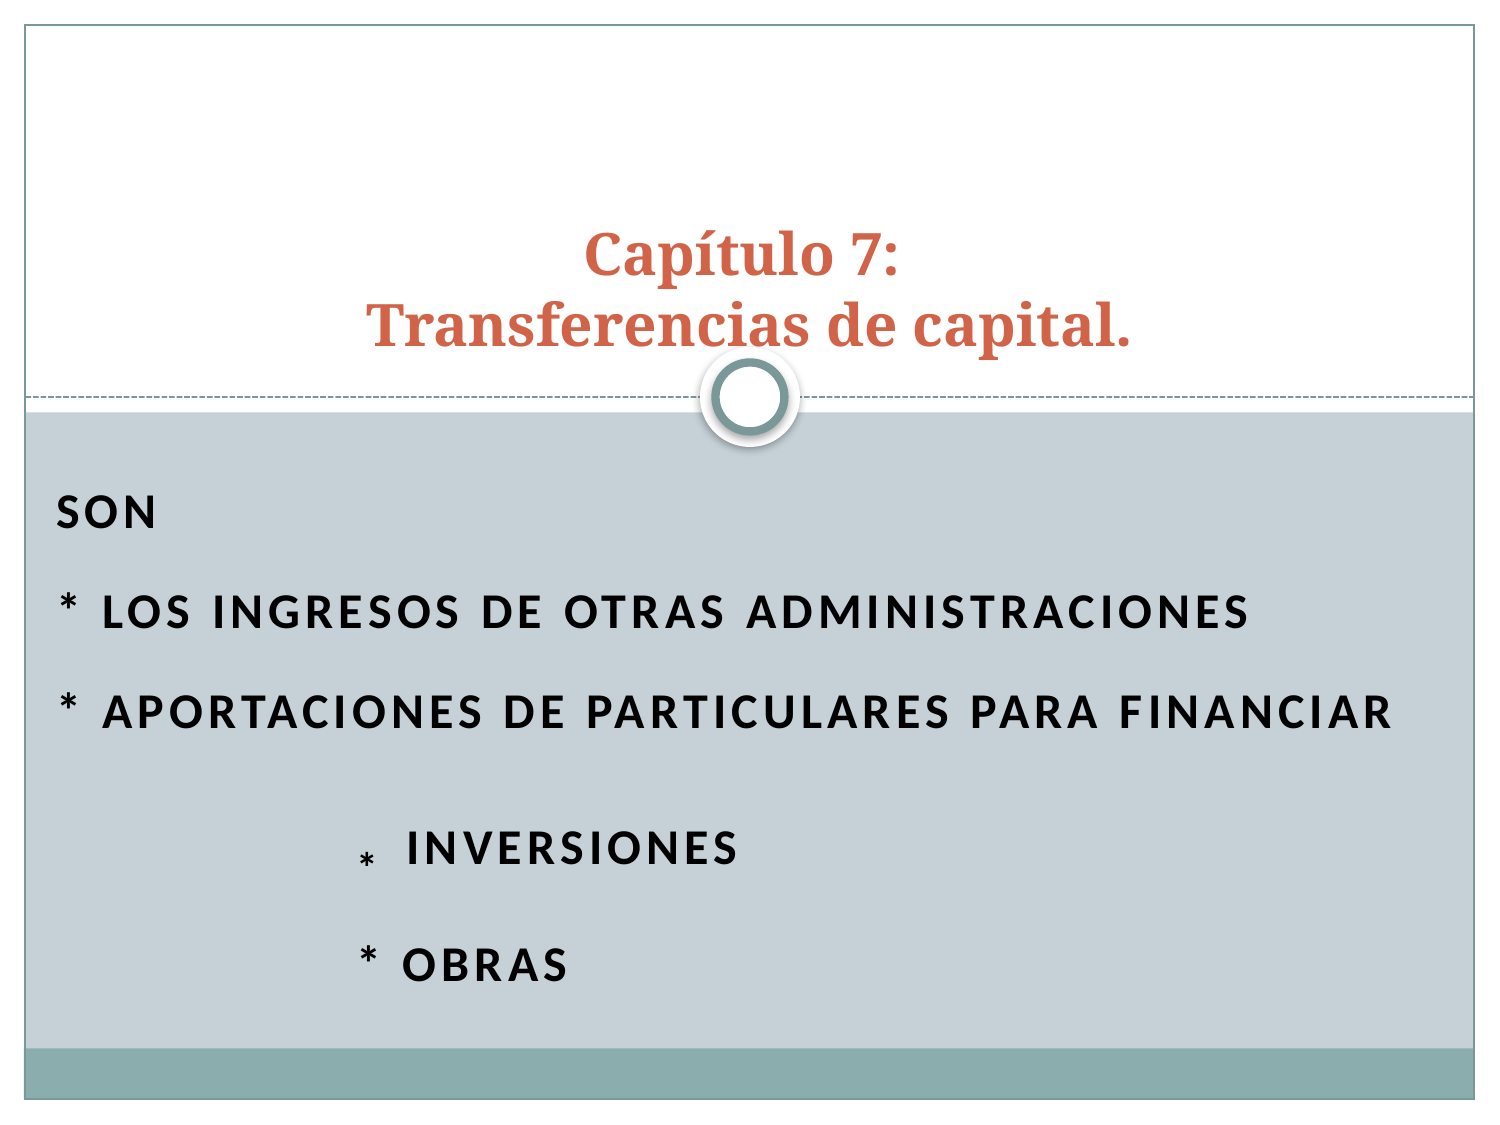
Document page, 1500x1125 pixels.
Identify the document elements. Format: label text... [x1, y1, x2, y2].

subtitle Son * los ingresos de otras administraciones * aportaciones de particulares para financiar * inversiones * obras [41, 462, 1459, 988]
title Capítulo 7: Transferencias de capital. [41, 66, 1459, 421]
